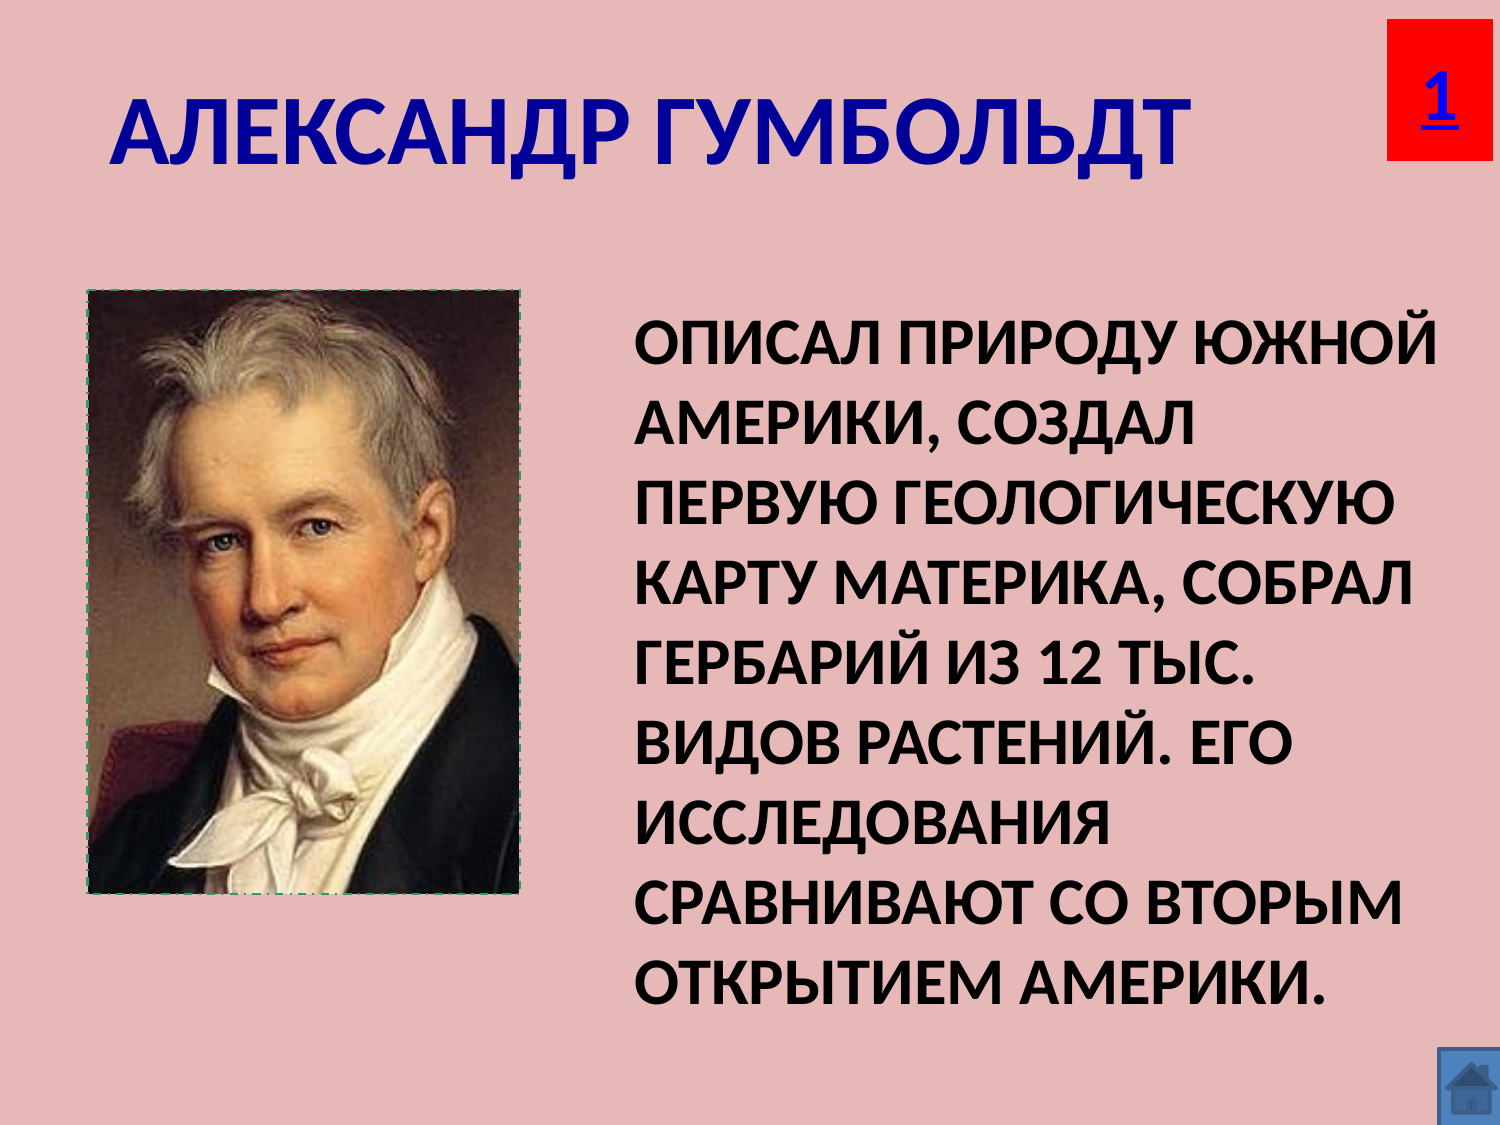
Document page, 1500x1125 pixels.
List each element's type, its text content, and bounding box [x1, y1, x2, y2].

text_box [1437, 1047, 1500, 1125]
text_box 1 [1386, 19, 1494, 161]
picture [88, 290, 519, 894]
text_box АЛЕКСАНДР ГУМБОЛЬДТ [94, 57, 1209, 192]
text_box ОПИСАЛ ПРИРОДУ ЮЖНОЙ АМЕРИКИ, СОЗДАЛ ПЕРВУЮ ГЕОЛОГИЧЕСКУЮ КАРТУ МАТЕРИКА, СОБРАЛ ГЕРБАРИЙ ИЗ 12 ТЫС. ВИДОВ РАСТЕНИЙ. ЕГО ИССЛЕДОВАНИЯ СРАВНИВАЮТ СО ВТОРЫМ ОТКРЫТИЕМ АМЕРИКИ. [620, 290, 1471, 1026]
